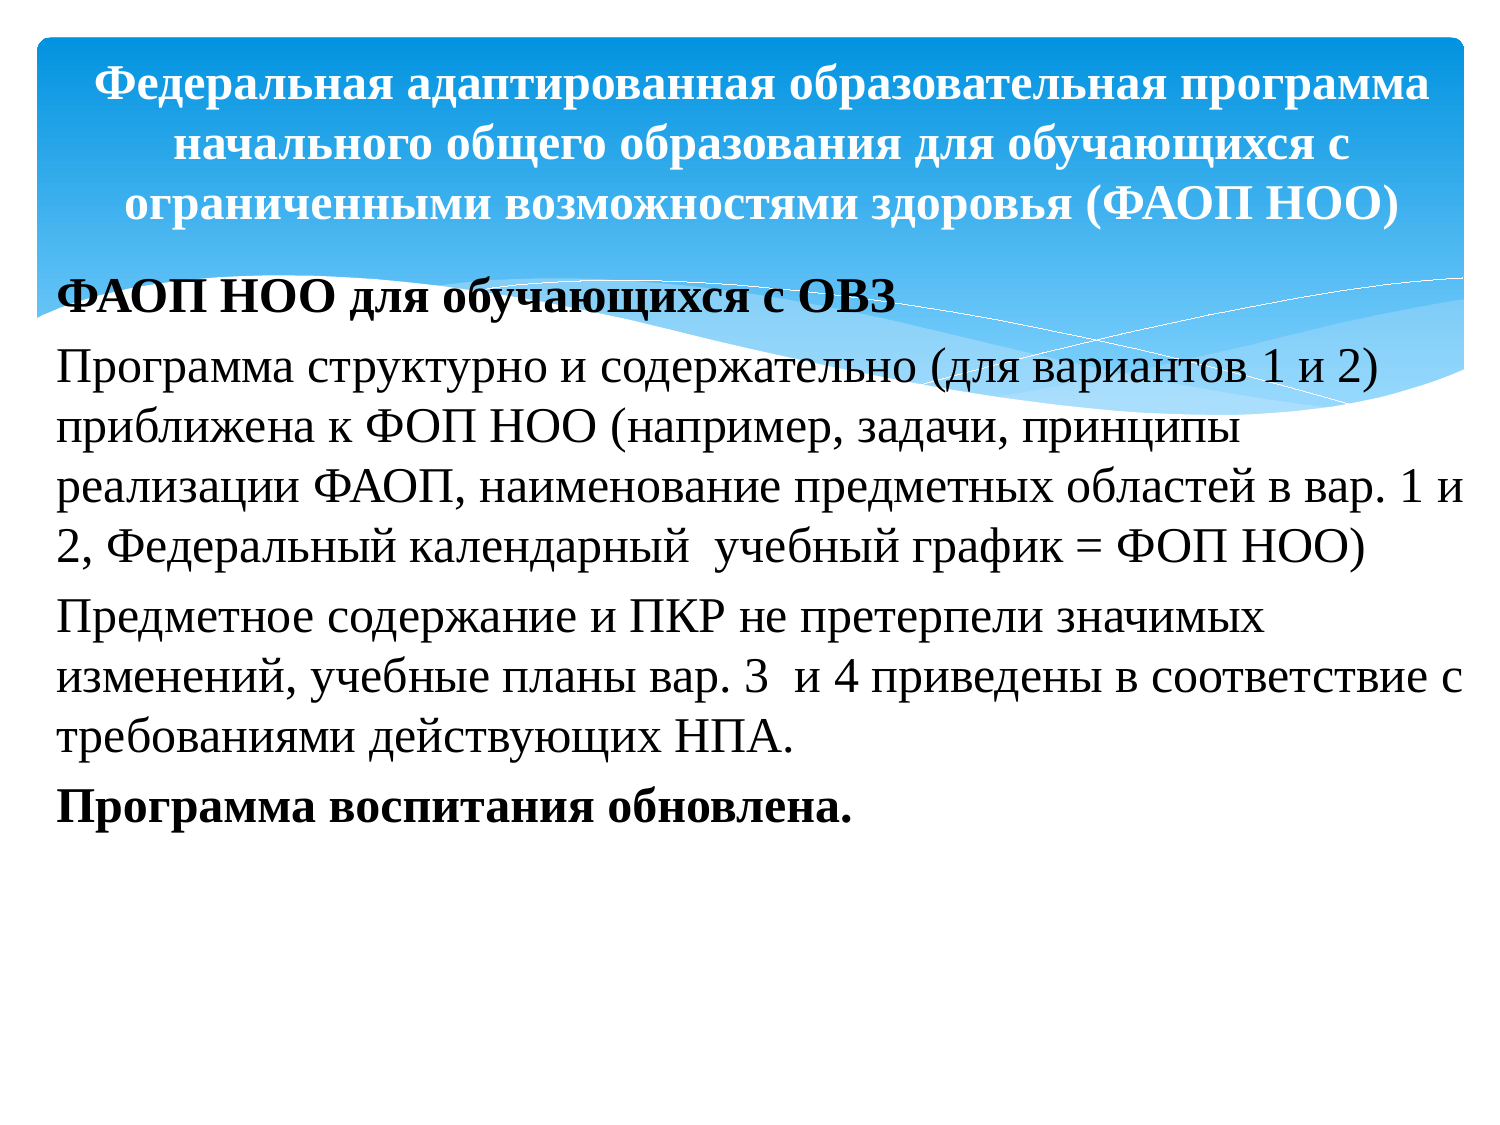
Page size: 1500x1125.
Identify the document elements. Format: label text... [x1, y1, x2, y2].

list ФАОП НОО для обучающихся с ОВЗ Программа структурно и содержательно (для вариантов 1 и 2) приближена к ФОП НОО (например, задачи, принципы реализации ФАОП, наименование предметных областей в вар. 1 и 2, Федеральный календарный учебный график = ФОП НОО) Предметное содержание и ПКР не претерпели значимых изменений, учебные планы вар. 3 и 4 приведены в соответствие с требованиями действующих НПА. Программа воспитания обновлена. [41, 255, 1483, 1083]
title Федеральная адаптированная образовательная программа начального общего образования для обучающихся с ограниченными возможностями здоровья (ФАОП НОО) [41, 30, 1483, 250]
